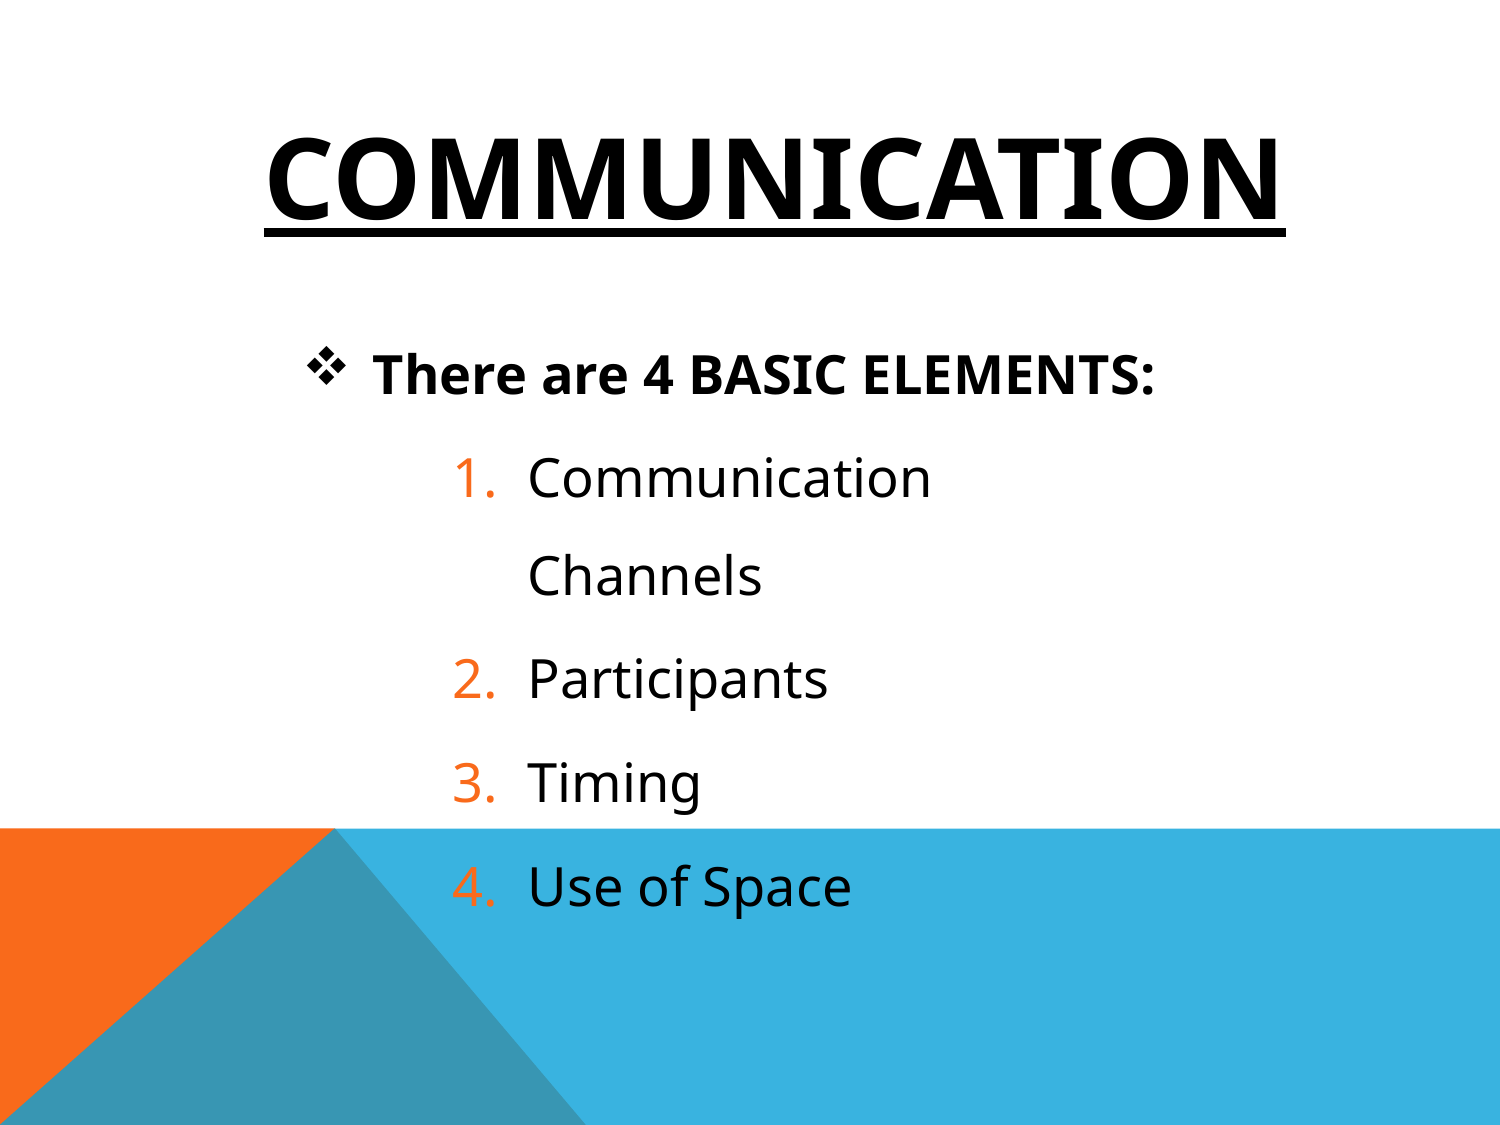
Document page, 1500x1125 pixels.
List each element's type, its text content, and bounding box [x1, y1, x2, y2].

list There are 4 BASIC ELEMENTS: Communication Channels Participants Timing Use of Space [287, 299, 1175, 900]
title Communication [150, 50, 1400, 300]
